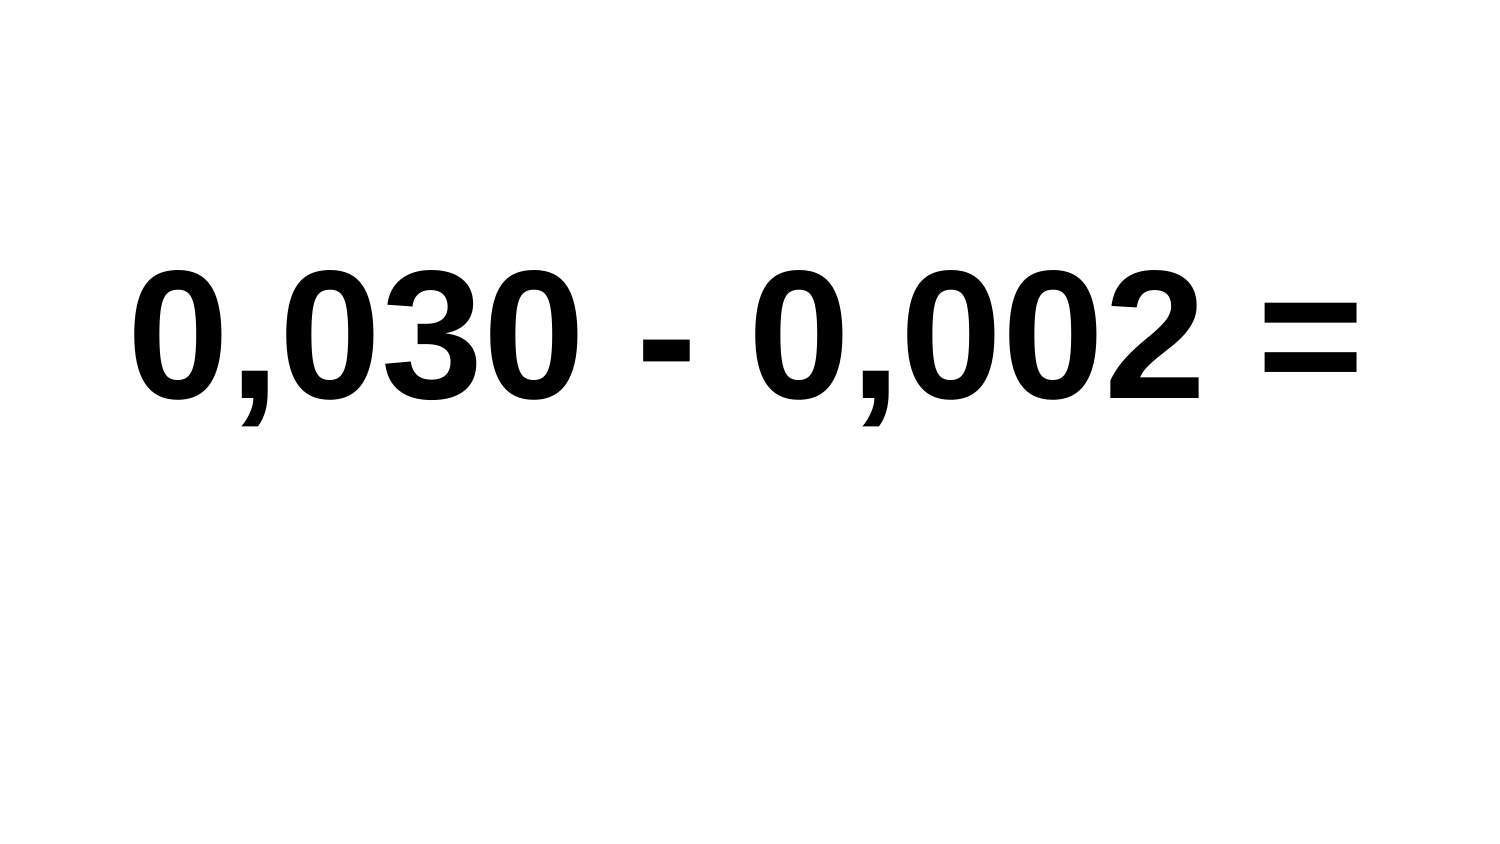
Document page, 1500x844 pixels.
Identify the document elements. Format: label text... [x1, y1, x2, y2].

text_box 0,030 - 0,002 = [112, 259, 1388, 450]
